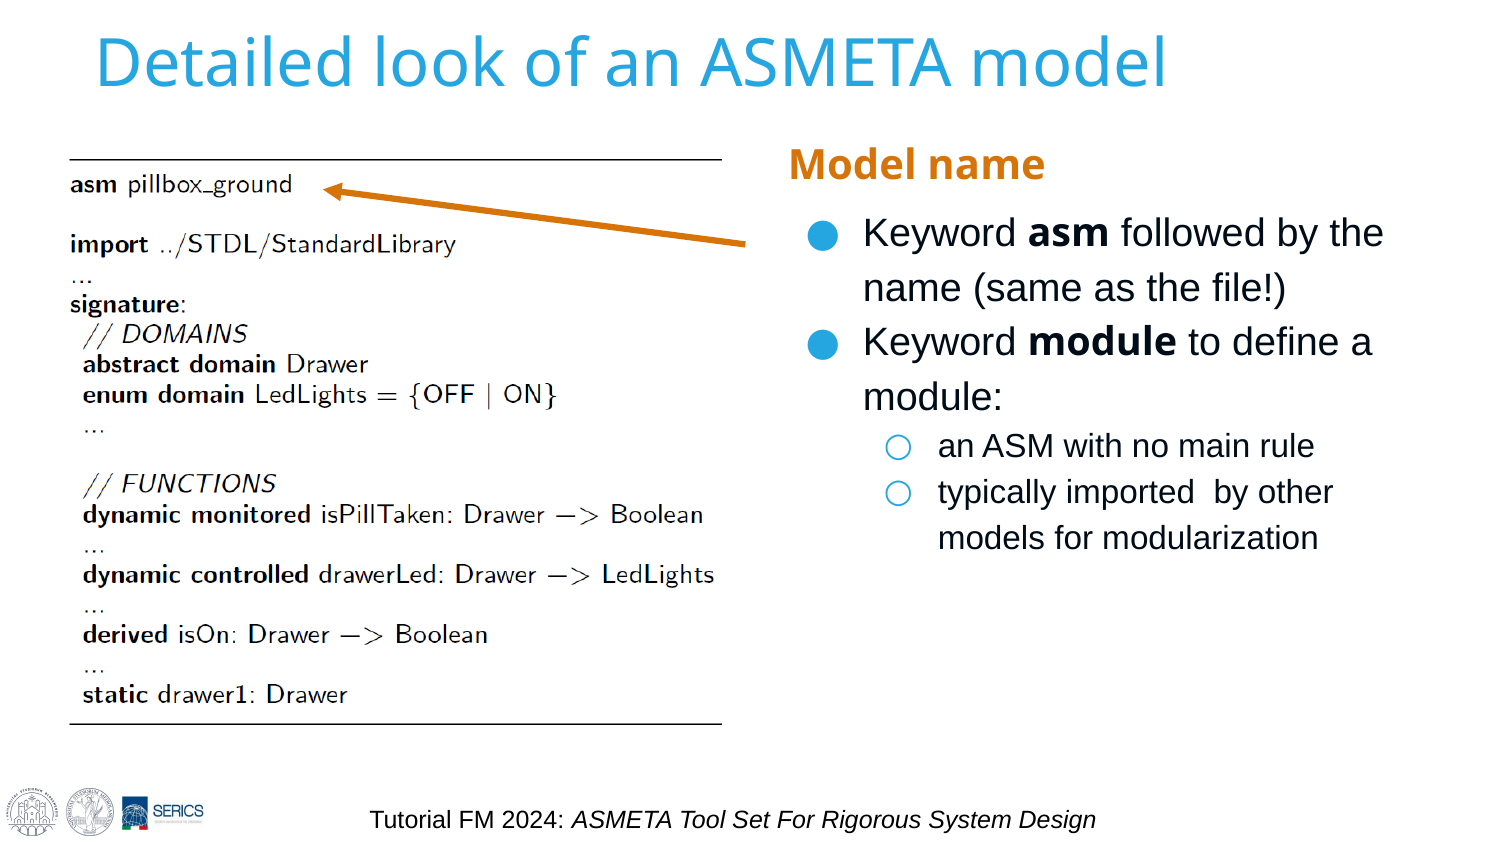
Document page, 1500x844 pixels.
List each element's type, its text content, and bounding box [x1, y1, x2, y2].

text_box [322, 189, 746, 245]
title Detailed look of an ASMETA model [94, 35, 1394, 101]
list Model name Keyword asm followed by the name (same as the file!) Keyword module to define a module: an ASM with no main rule typically imported by other models for modularization [787, 129, 1397, 750]
picture [60, 151, 723, 729]
picture [122, 796, 204, 830]
picture [6, 788, 60, 836]
picture [66, 788, 116, 836]
